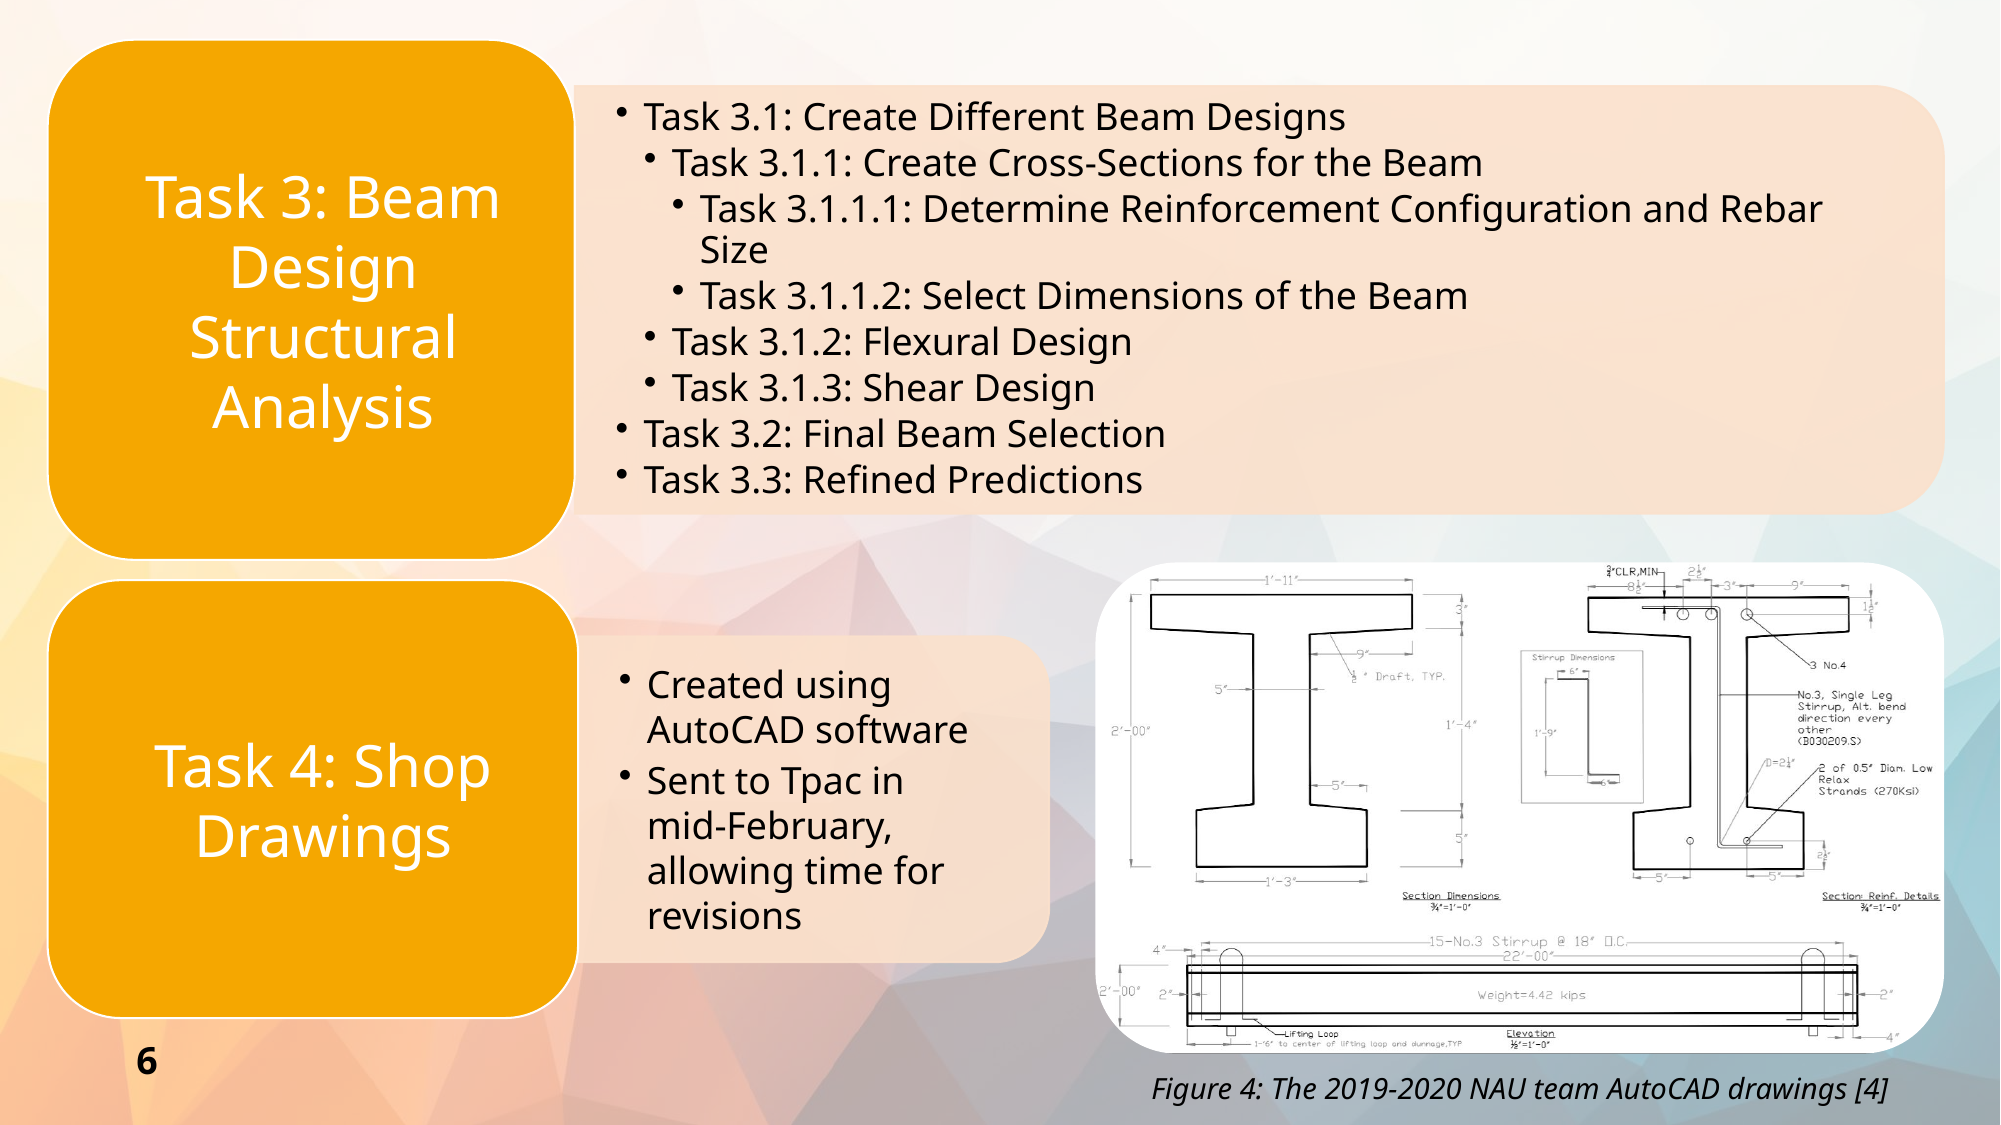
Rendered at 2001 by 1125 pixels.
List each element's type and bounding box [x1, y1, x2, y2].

list [47, 39, 1945, 1019]
picture [0, 0, 2000, 1125]
